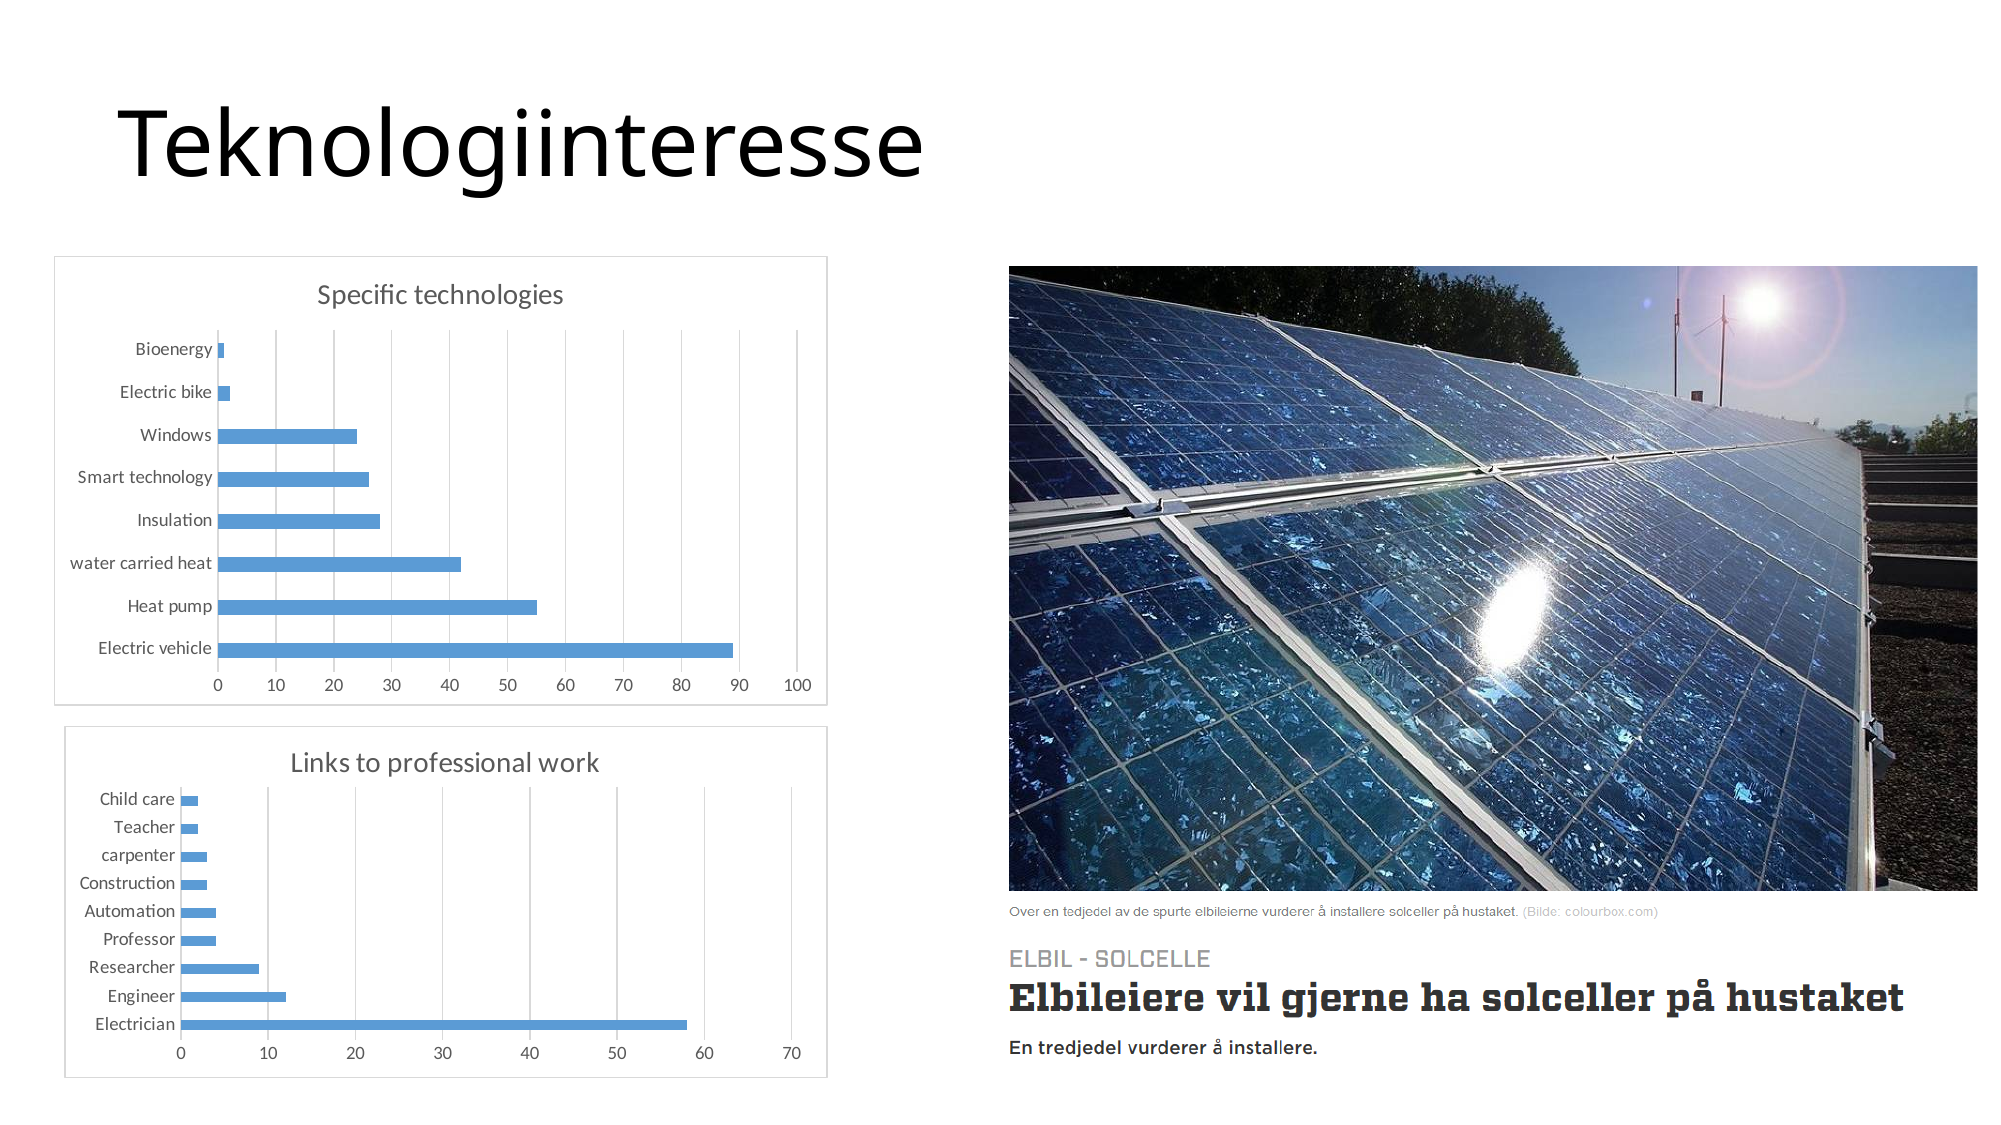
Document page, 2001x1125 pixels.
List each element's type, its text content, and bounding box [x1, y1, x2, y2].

picture [1008, 266, 1978, 1067]
chart [53, 255, 828, 706]
chart [63, 725, 828, 1079]
title Teknologiinteresse [102, 38, 1828, 256]
